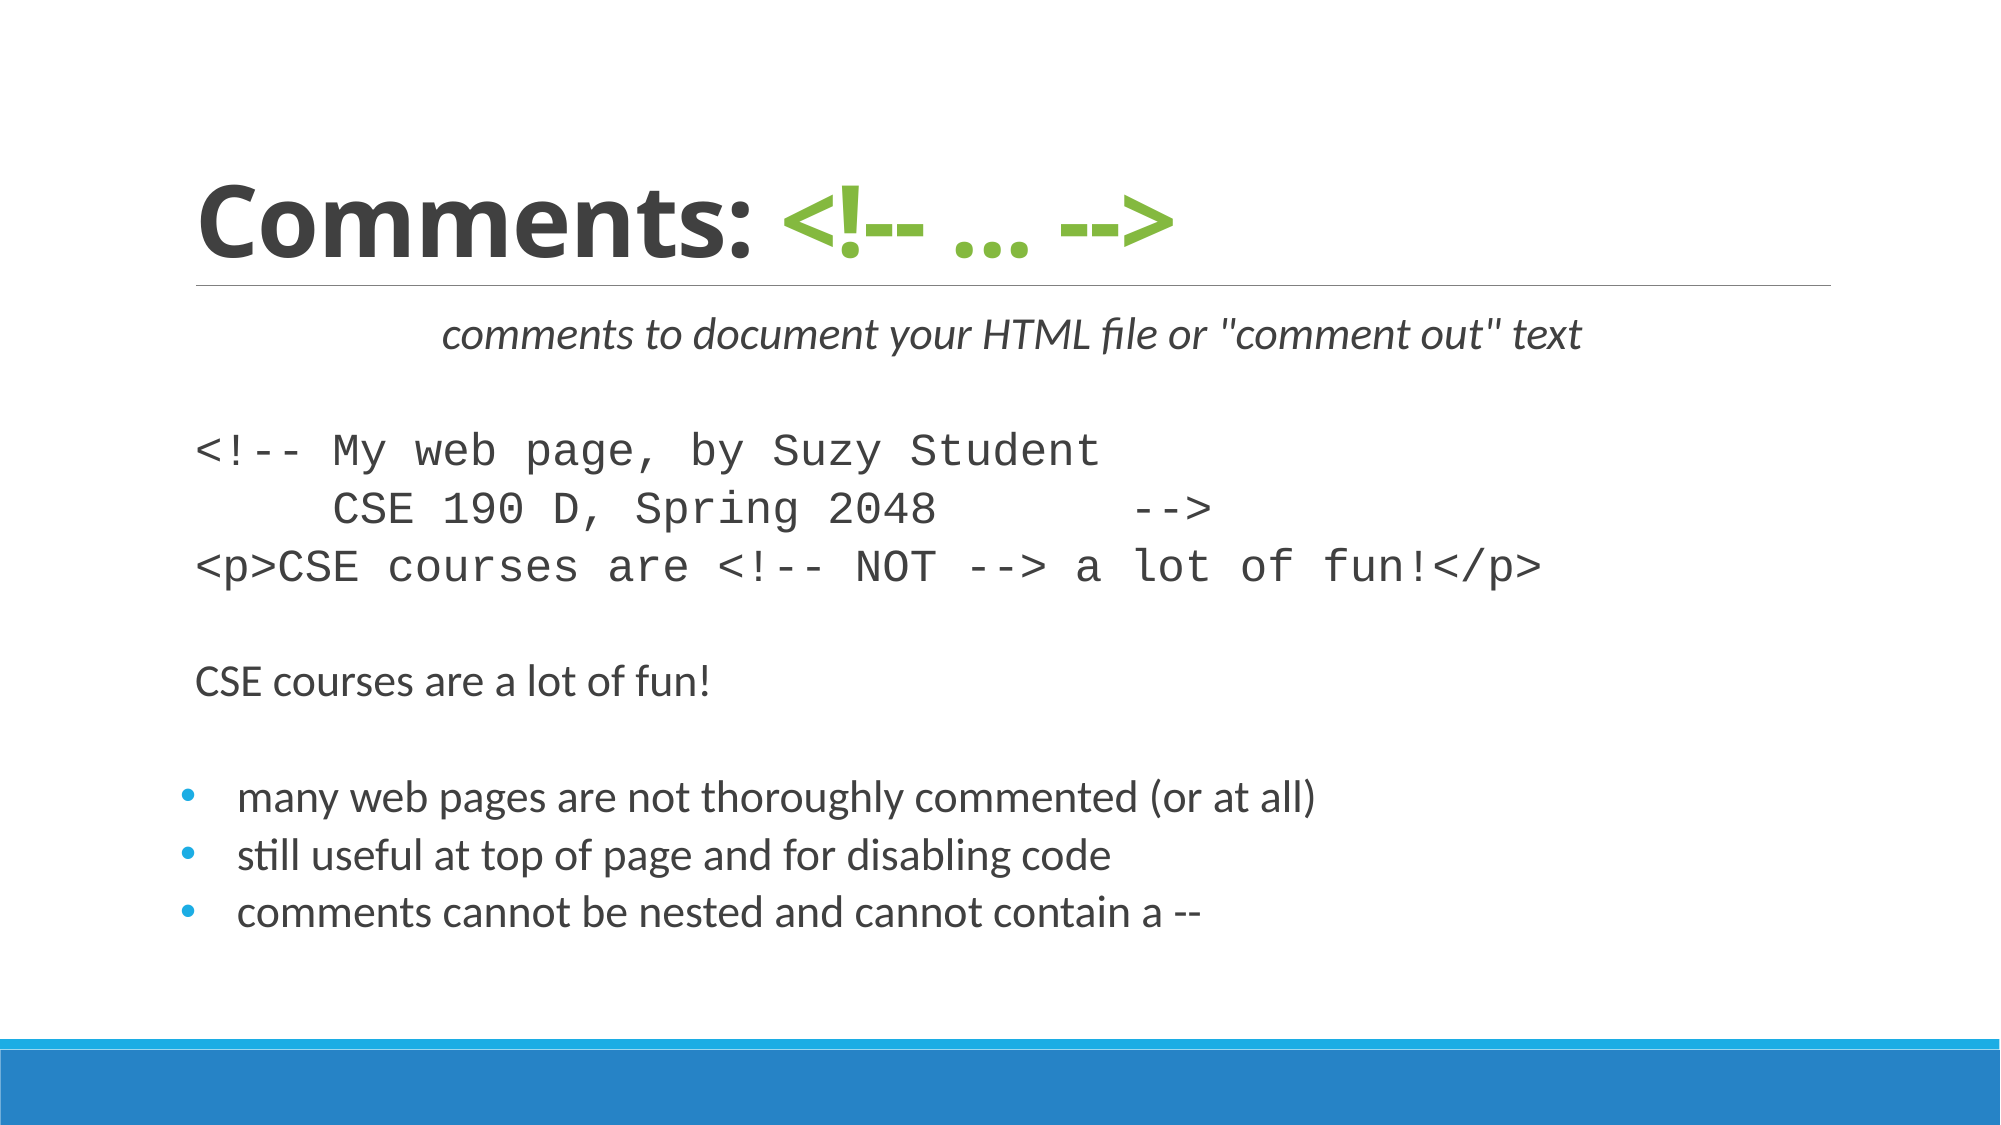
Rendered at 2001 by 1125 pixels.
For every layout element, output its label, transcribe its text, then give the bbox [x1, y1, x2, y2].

title Comments: <!-- ... --> [180, 47, 1830, 285]
list comments to document your HTML file or "comment out" text <!-- My web page, by Suzy Student CSE 190 D, Spring 2048 --> <p>CSE courses are <!-- NOT --> a lot of fun!</p> CSE courses are a lot of fun! many web pages are not thoroughly commented (or at all) still useful at top of page and for disabling code comments cannot be nested and cannot contain a -- [180, 302, 1830, 1090]
